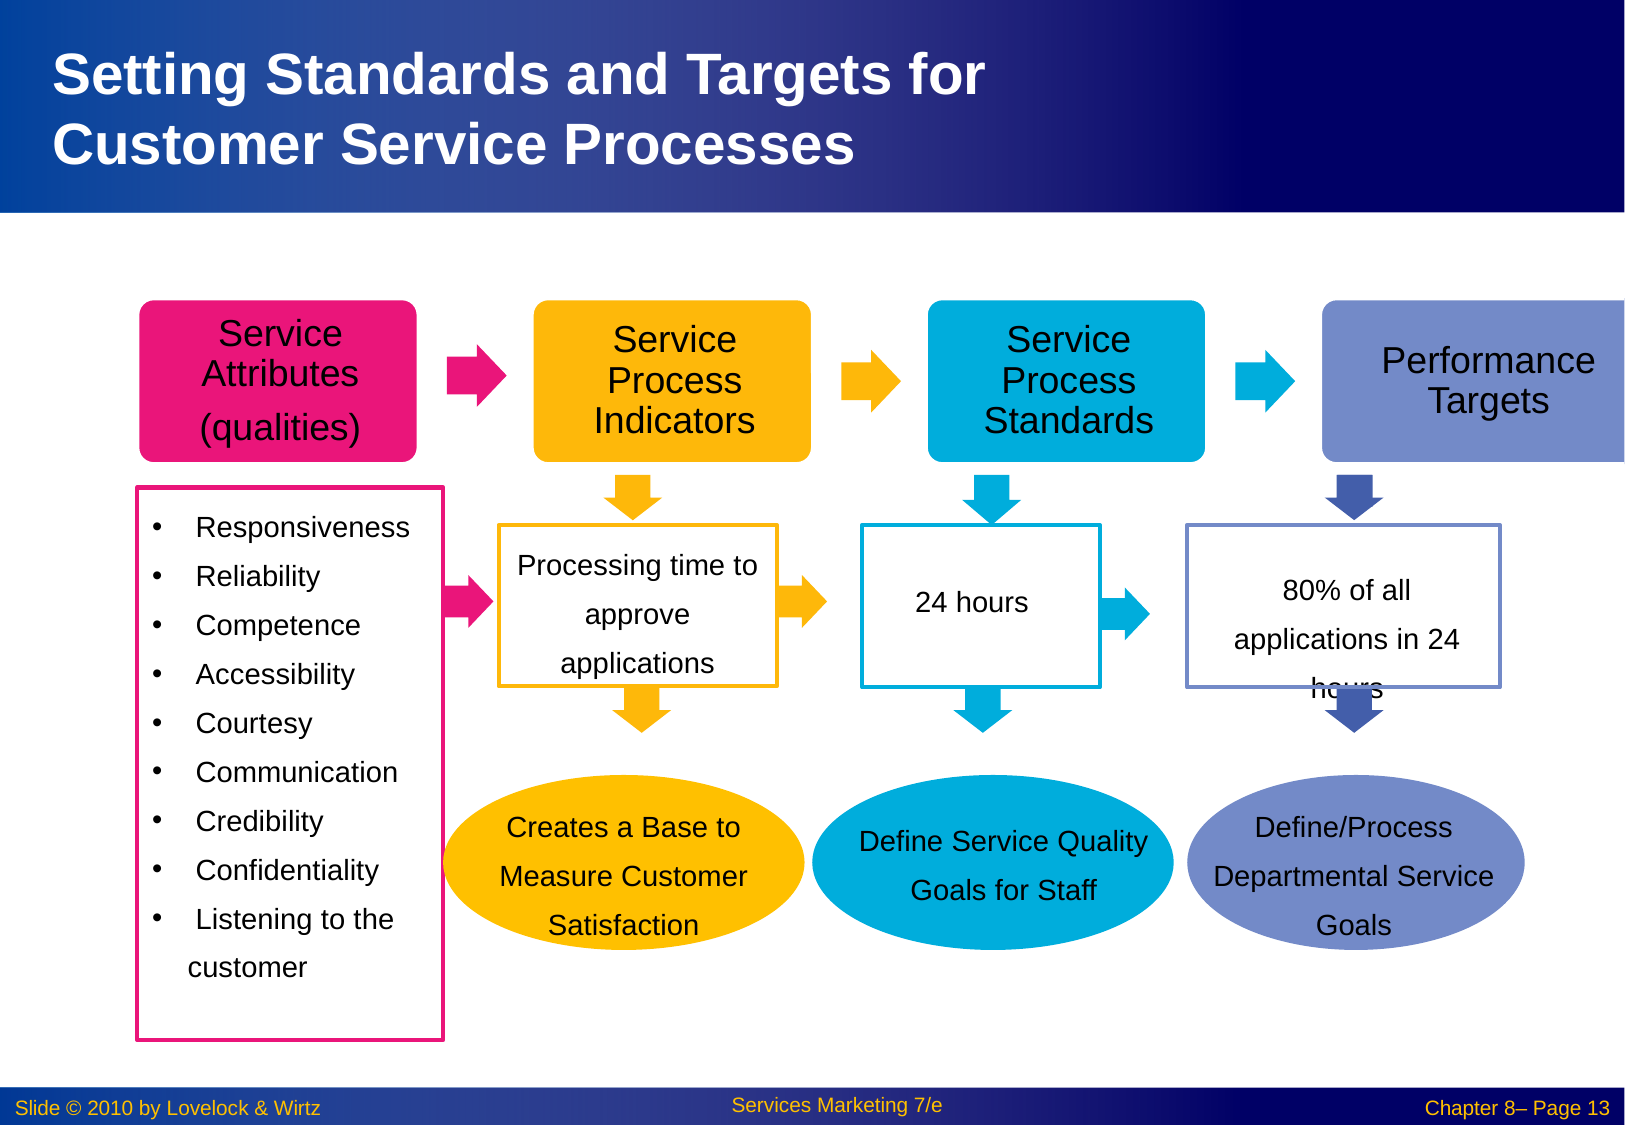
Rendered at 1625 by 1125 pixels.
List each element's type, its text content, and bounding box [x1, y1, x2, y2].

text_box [136, 199, 1525, 1048]
title Setting Standards and Targets for Customer Service Processes [36, 37, 1088, 176]
